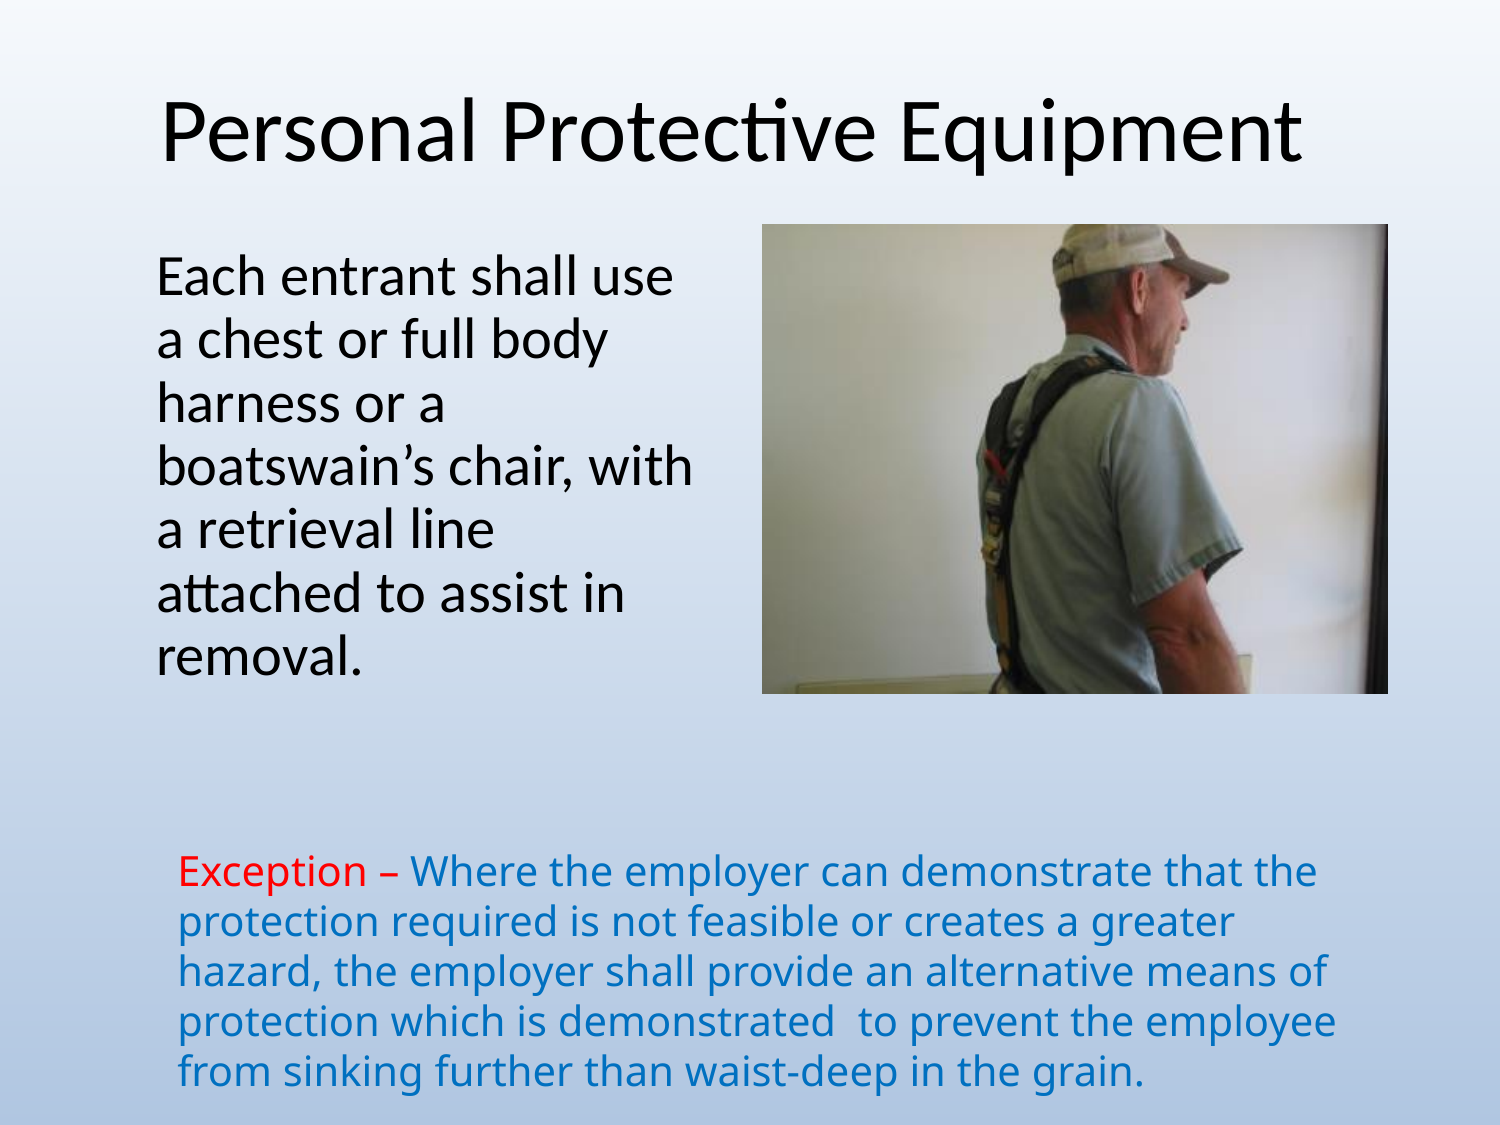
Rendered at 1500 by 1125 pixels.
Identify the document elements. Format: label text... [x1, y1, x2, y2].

text_box Exception – Where the employer can demonstrate that the protection required is not feasible or creates a greater hazard, the employer shall provide an alternative means of protection which is demonstrated to prevent the employee from sinking further than waist-deep in the grain. [162, 837, 1388, 1103]
list Each entrant shall use a chest or full body harness or a boatswain’s chair, with a retrieval line attached to assist in removal. [87, 237, 713, 700]
title Personal Protective Equipment [37, 24, 1450, 225]
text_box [762, 224, 1388, 694]
